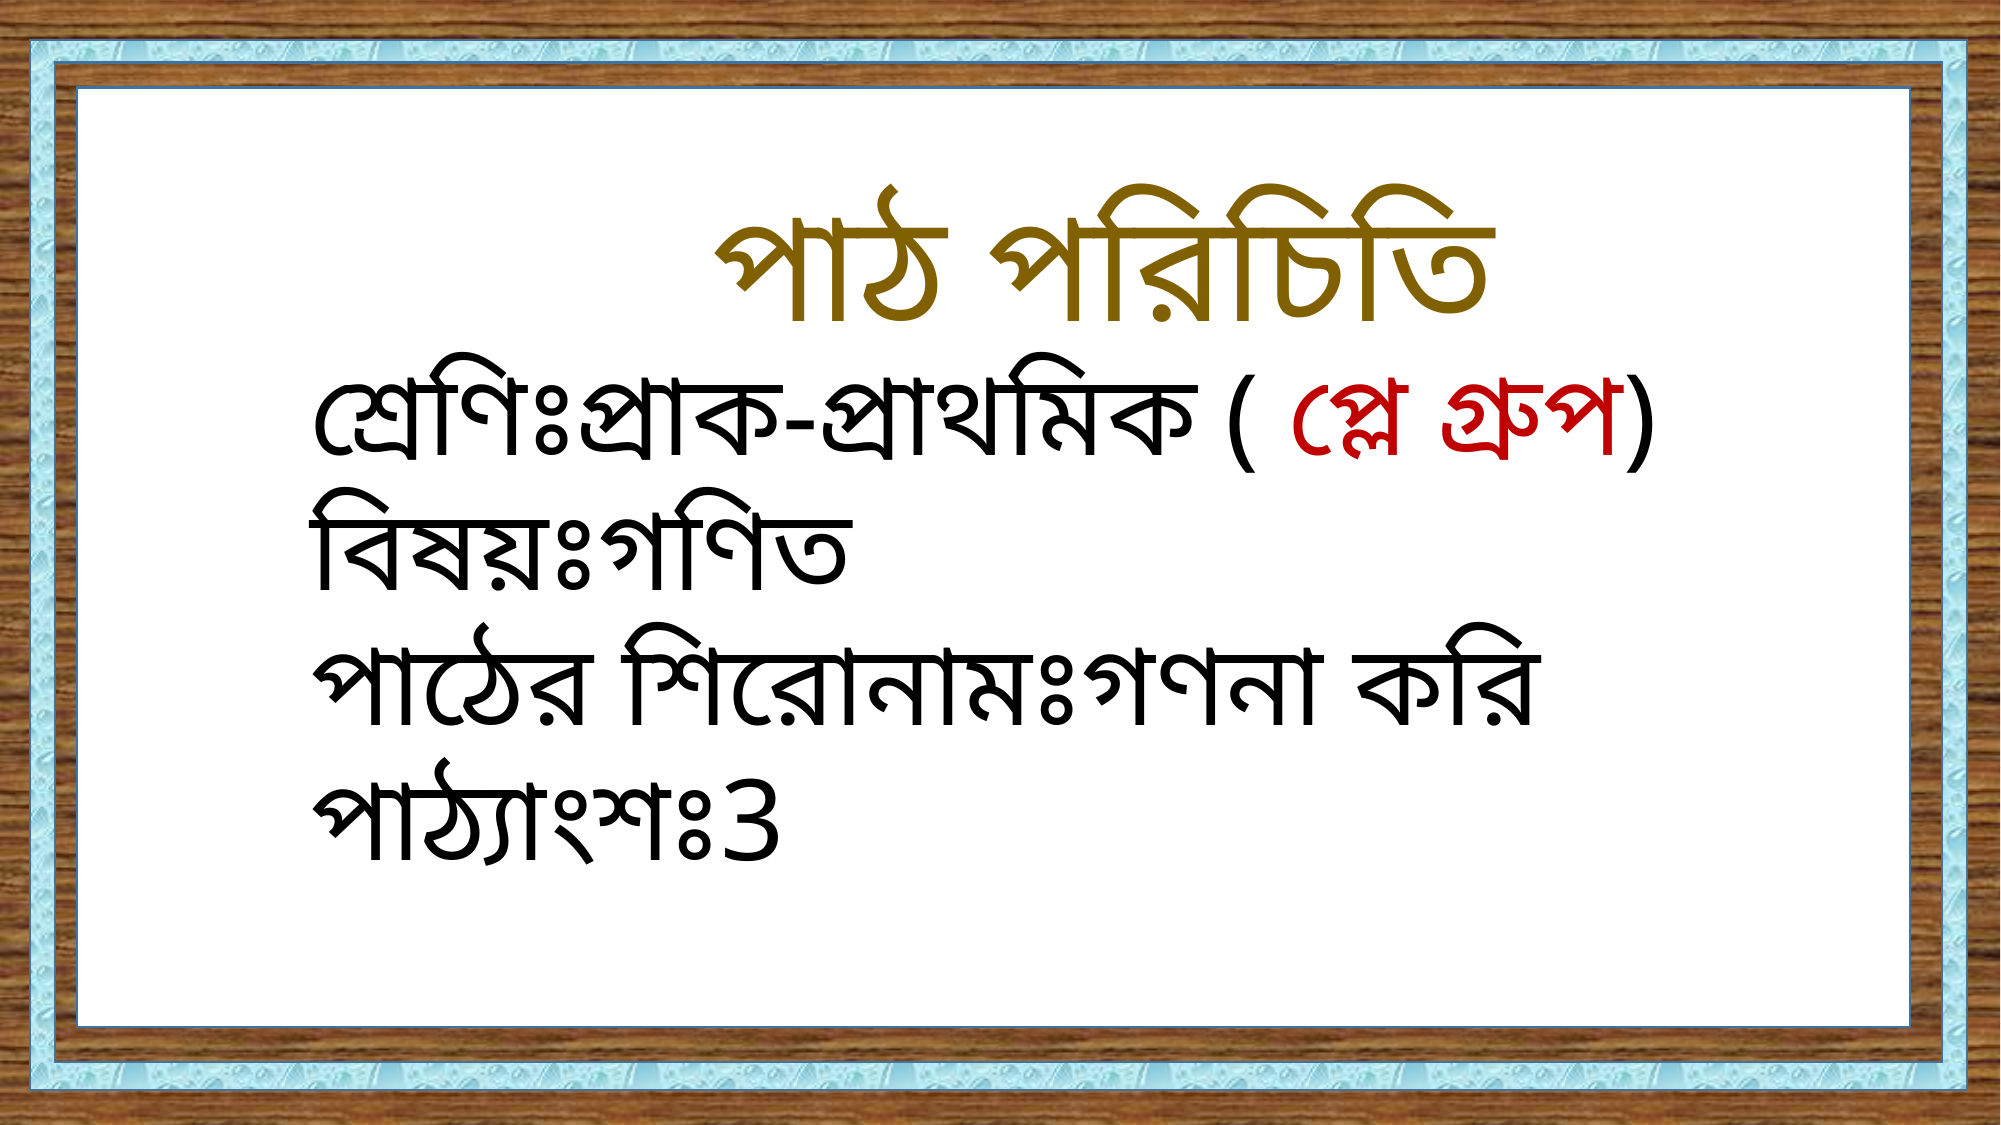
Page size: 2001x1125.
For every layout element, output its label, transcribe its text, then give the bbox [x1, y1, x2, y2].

text_box পাঠ পরিচিতি [696, 163, 2000, 359]
picture [0, 0, 2001, 1125]
text_box শ্রেণিঃপ্রাক-প্রাথমিক ( প্লে গ্রুপ) বিষয়ঃগণিত পাঠের শিরোনামঃগণনা করি পাঠ্যাংশঃ3 [295, 335, 1698, 891]
